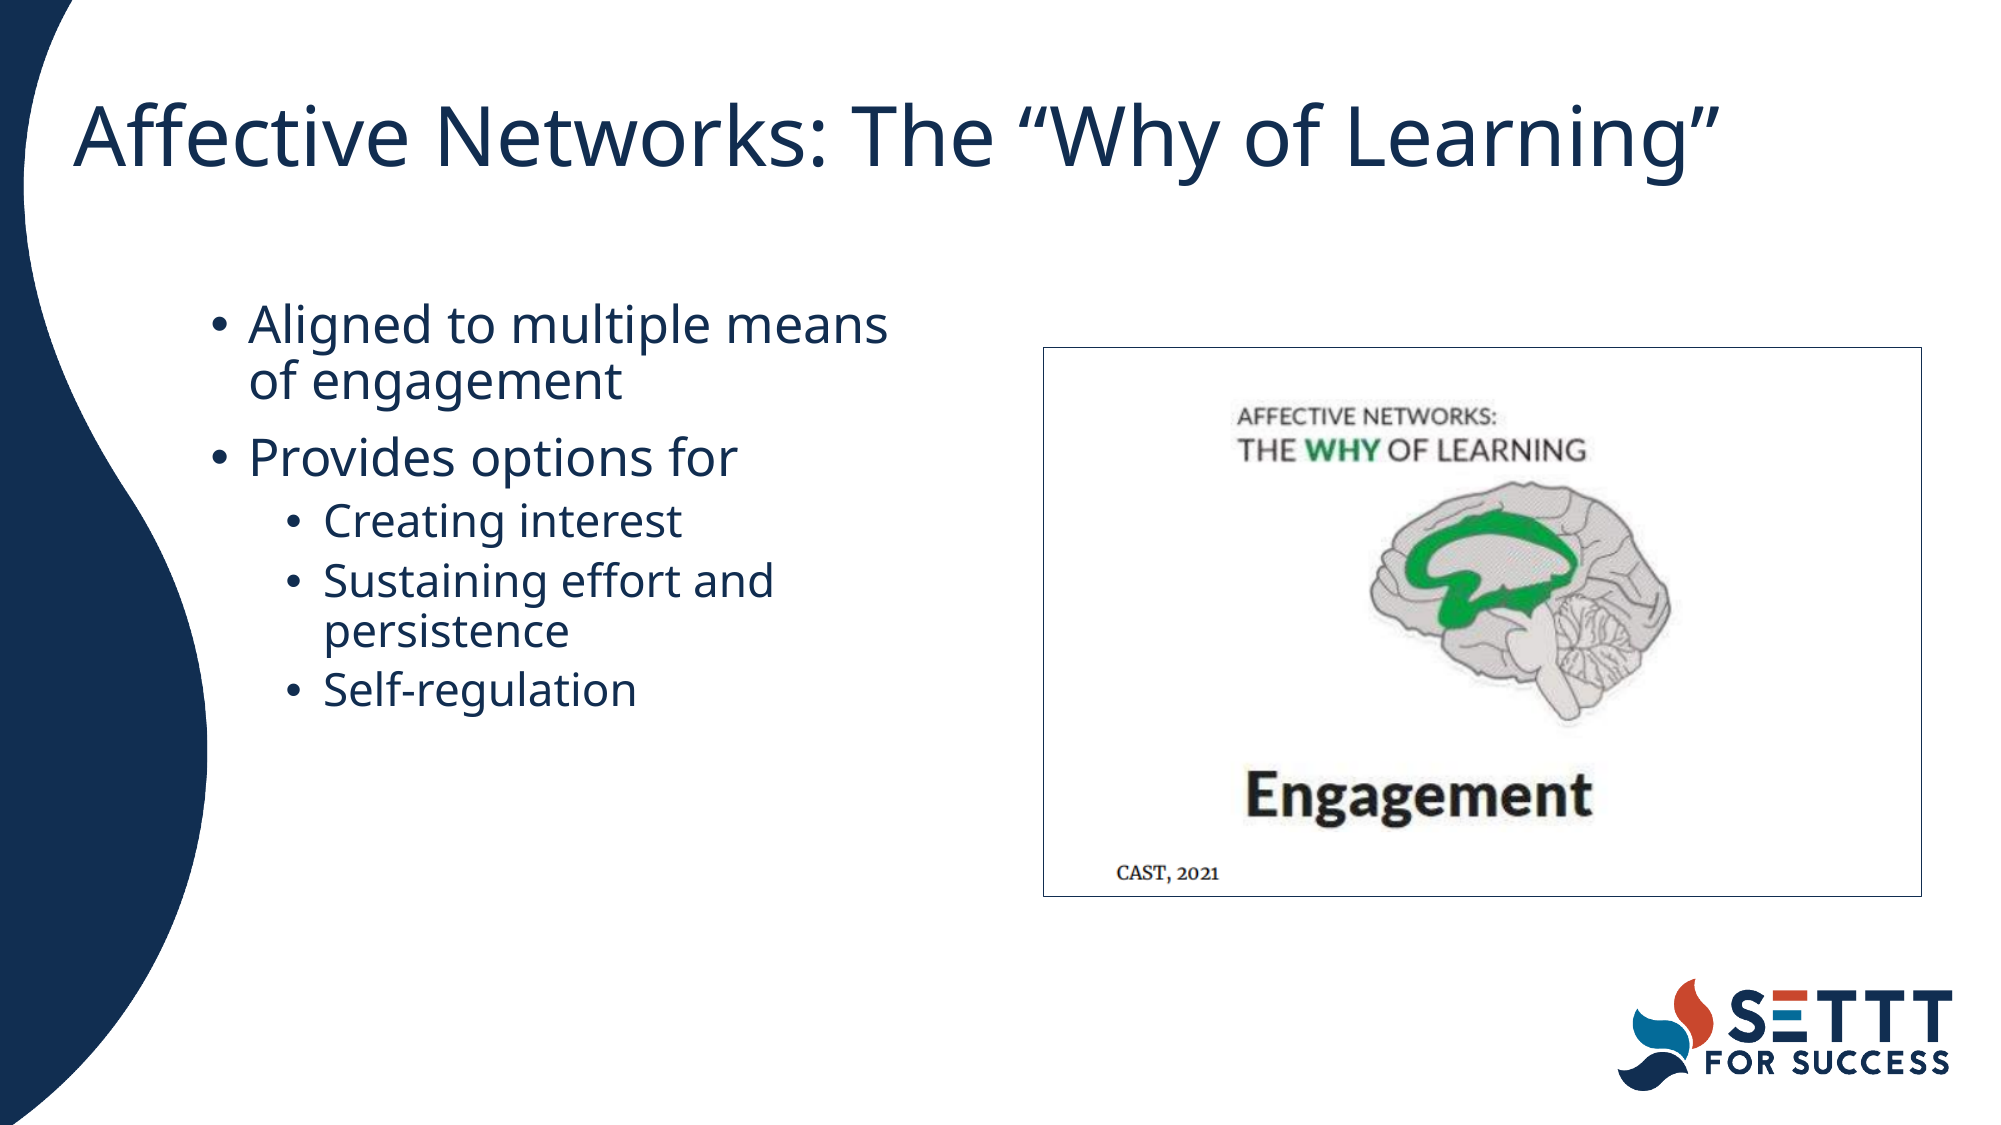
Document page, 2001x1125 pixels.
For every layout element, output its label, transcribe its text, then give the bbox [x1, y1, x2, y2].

list Aligned to multiple means of engagement Provides options for Creating interest Sustaining effort and persistence Self-regulation [195, 207, 922, 944]
text_box [231, 229, 1586, 922]
title Affective Networks: The “Why of Learning” [58, 64, 1784, 193]
picture [0, 0, 2000, 1125]
